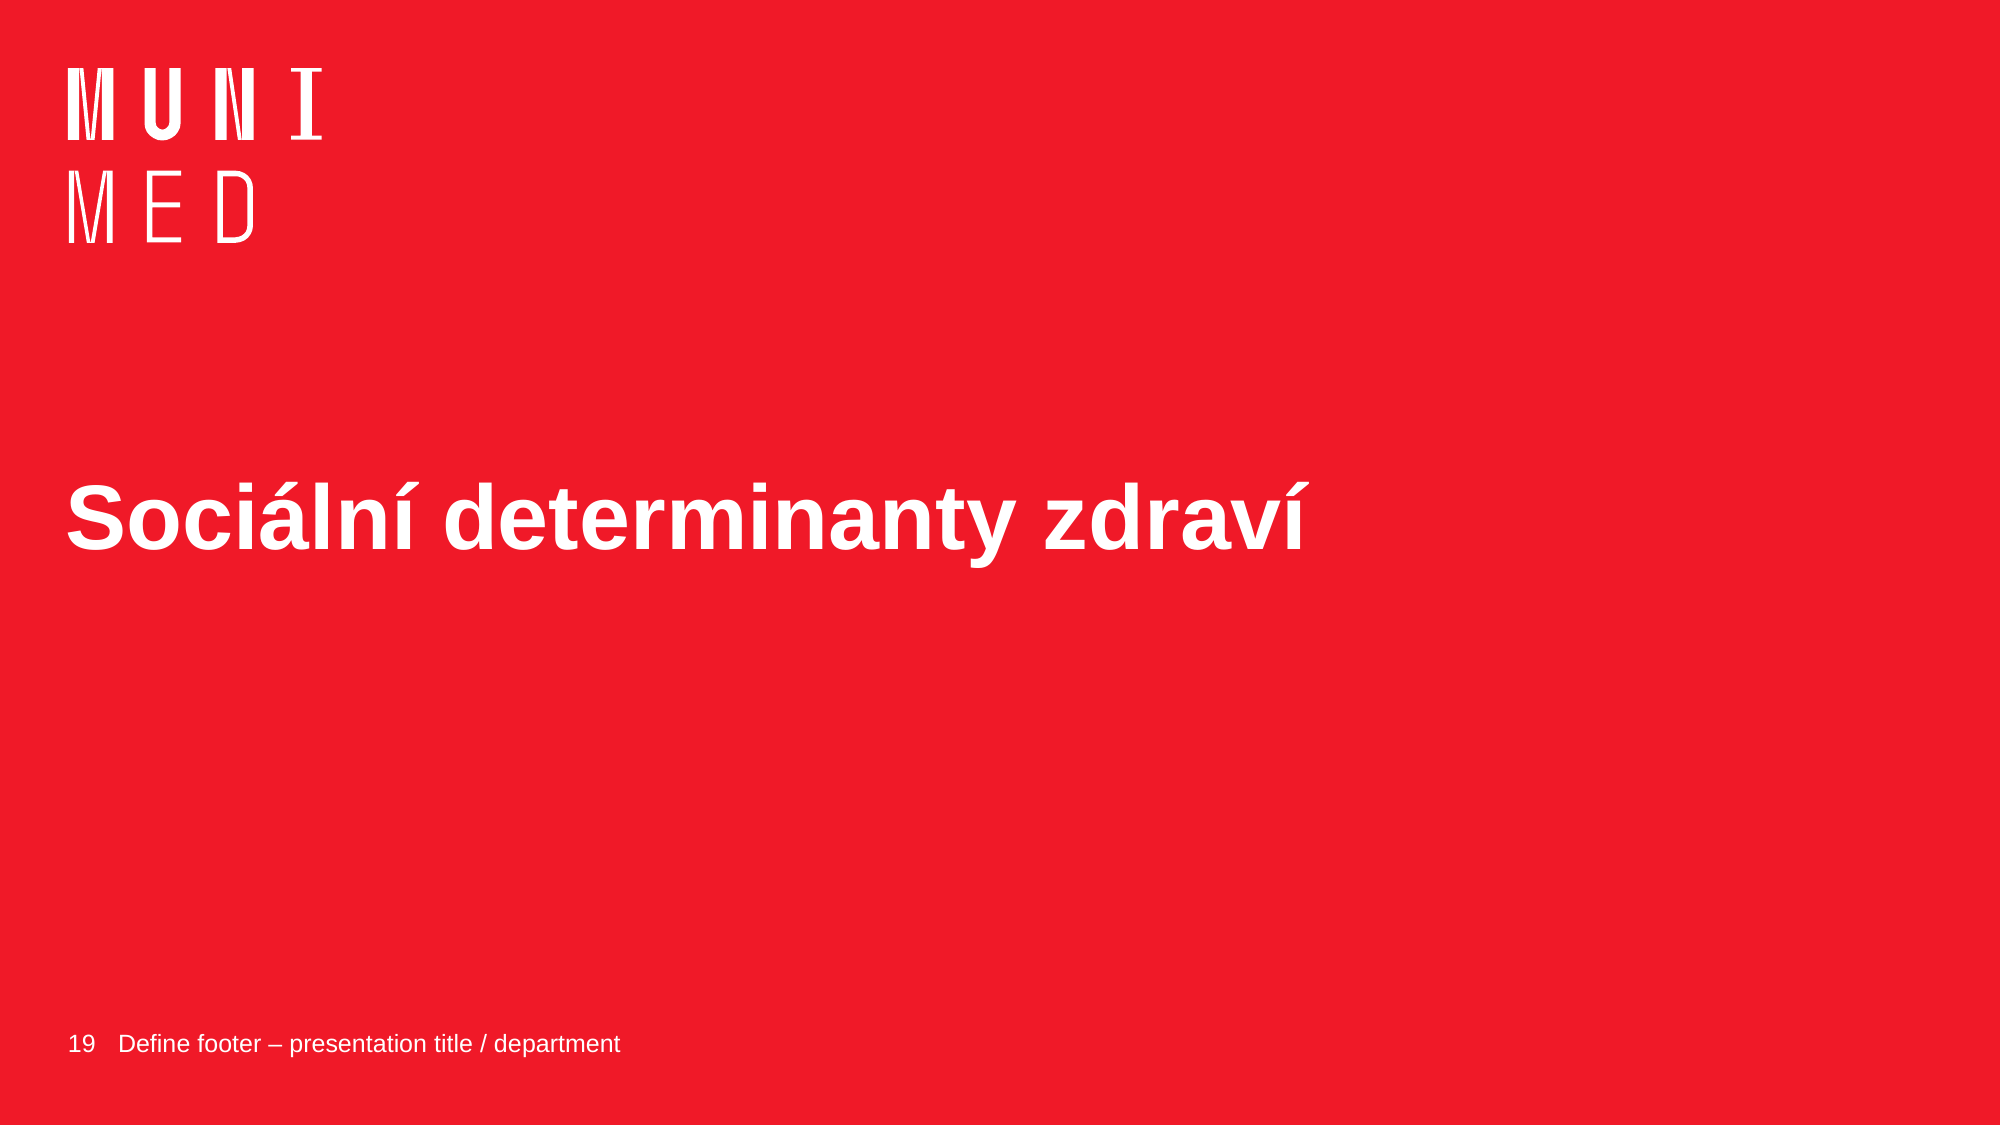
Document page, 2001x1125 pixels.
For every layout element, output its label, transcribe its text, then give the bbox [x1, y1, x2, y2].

slide_number 19 [67, 1021, 110, 1063]
title Sociální determinanty zdraví [65, 475, 1930, 668]
footer Define footer – presentation title / department [118, 1021, 1418, 1063]
